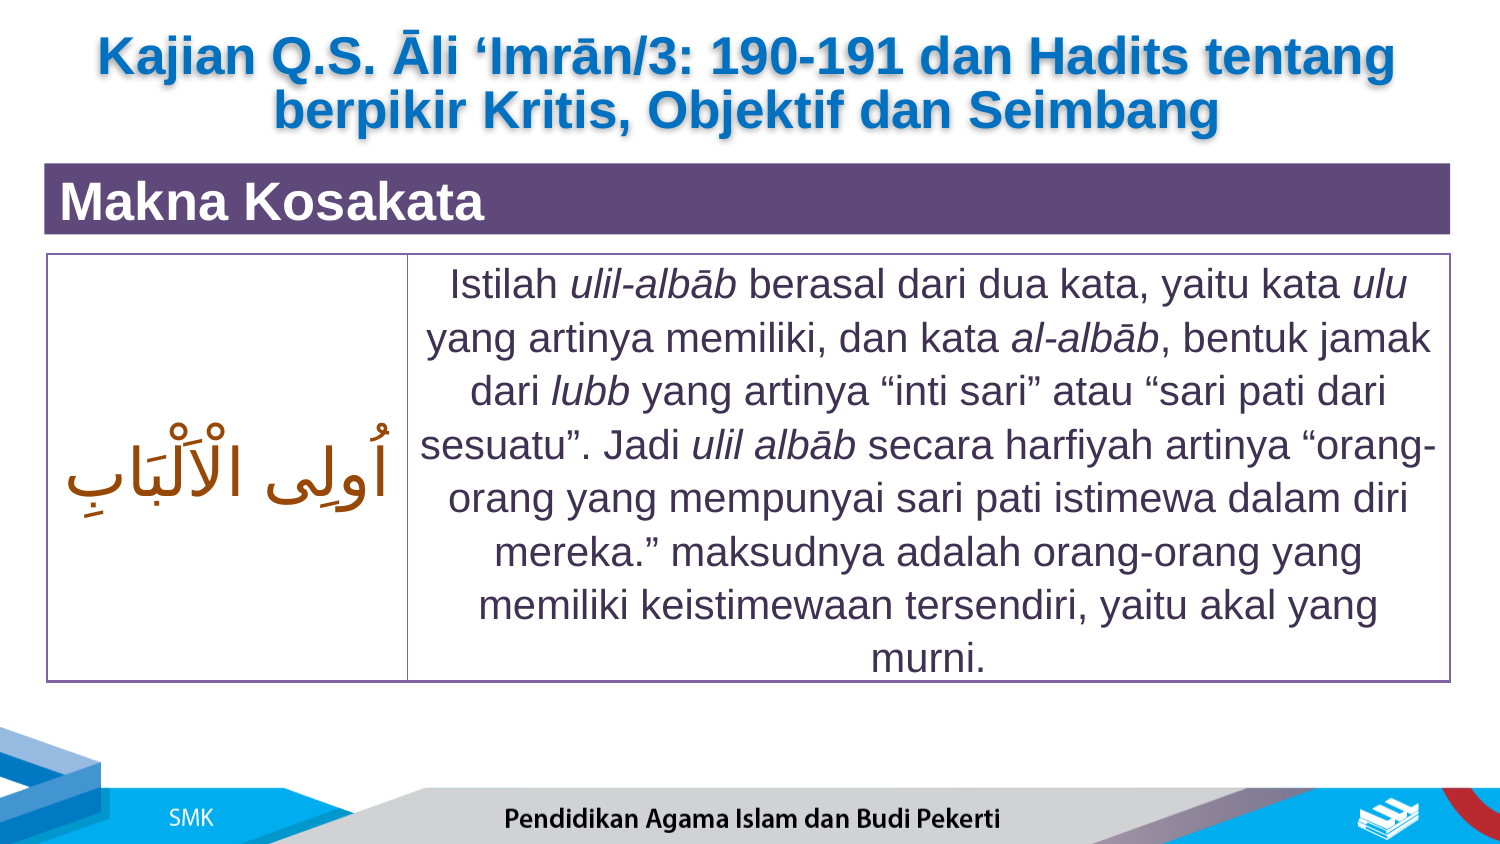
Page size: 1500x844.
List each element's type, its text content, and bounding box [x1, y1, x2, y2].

picture [171, 809, 179, 823]
table_header اُولِى الْاَلْبَابِ [48, 255, 407, 680]
text_box Makna Kosakata [44, 163, 1451, 235]
picture [0, 727, 1500, 844]
text_box Kajian Q.S. Āli ‘Imrān/3: 190-191 dan Hadits tentang berpikir Kritis, Objektif dan Seimbang [59, 24, 1436, 147]
table_header Istilah ulil-albāb berasal dari dua kata, yaitu kata ulu yang artinya memiliki, dan kata al-albāb, bentuk jamak dari lubb yang artinya “inti sari” atau “sari pati dari sesuatu”. Jadi ulil albāb secara harfiyah artinya “orang-orang yang mempunyai sari pati istimewa dalam diri mereka.” maksudnya adalah orang-orang yang memiliki keistimewaan tersendiri, yaitu akal yang murni. [408, 255, 1449, 680]
picture [203, 809, 207, 825]
picture [1359, 799, 1418, 838]
picture [194, 809, 198, 824]
